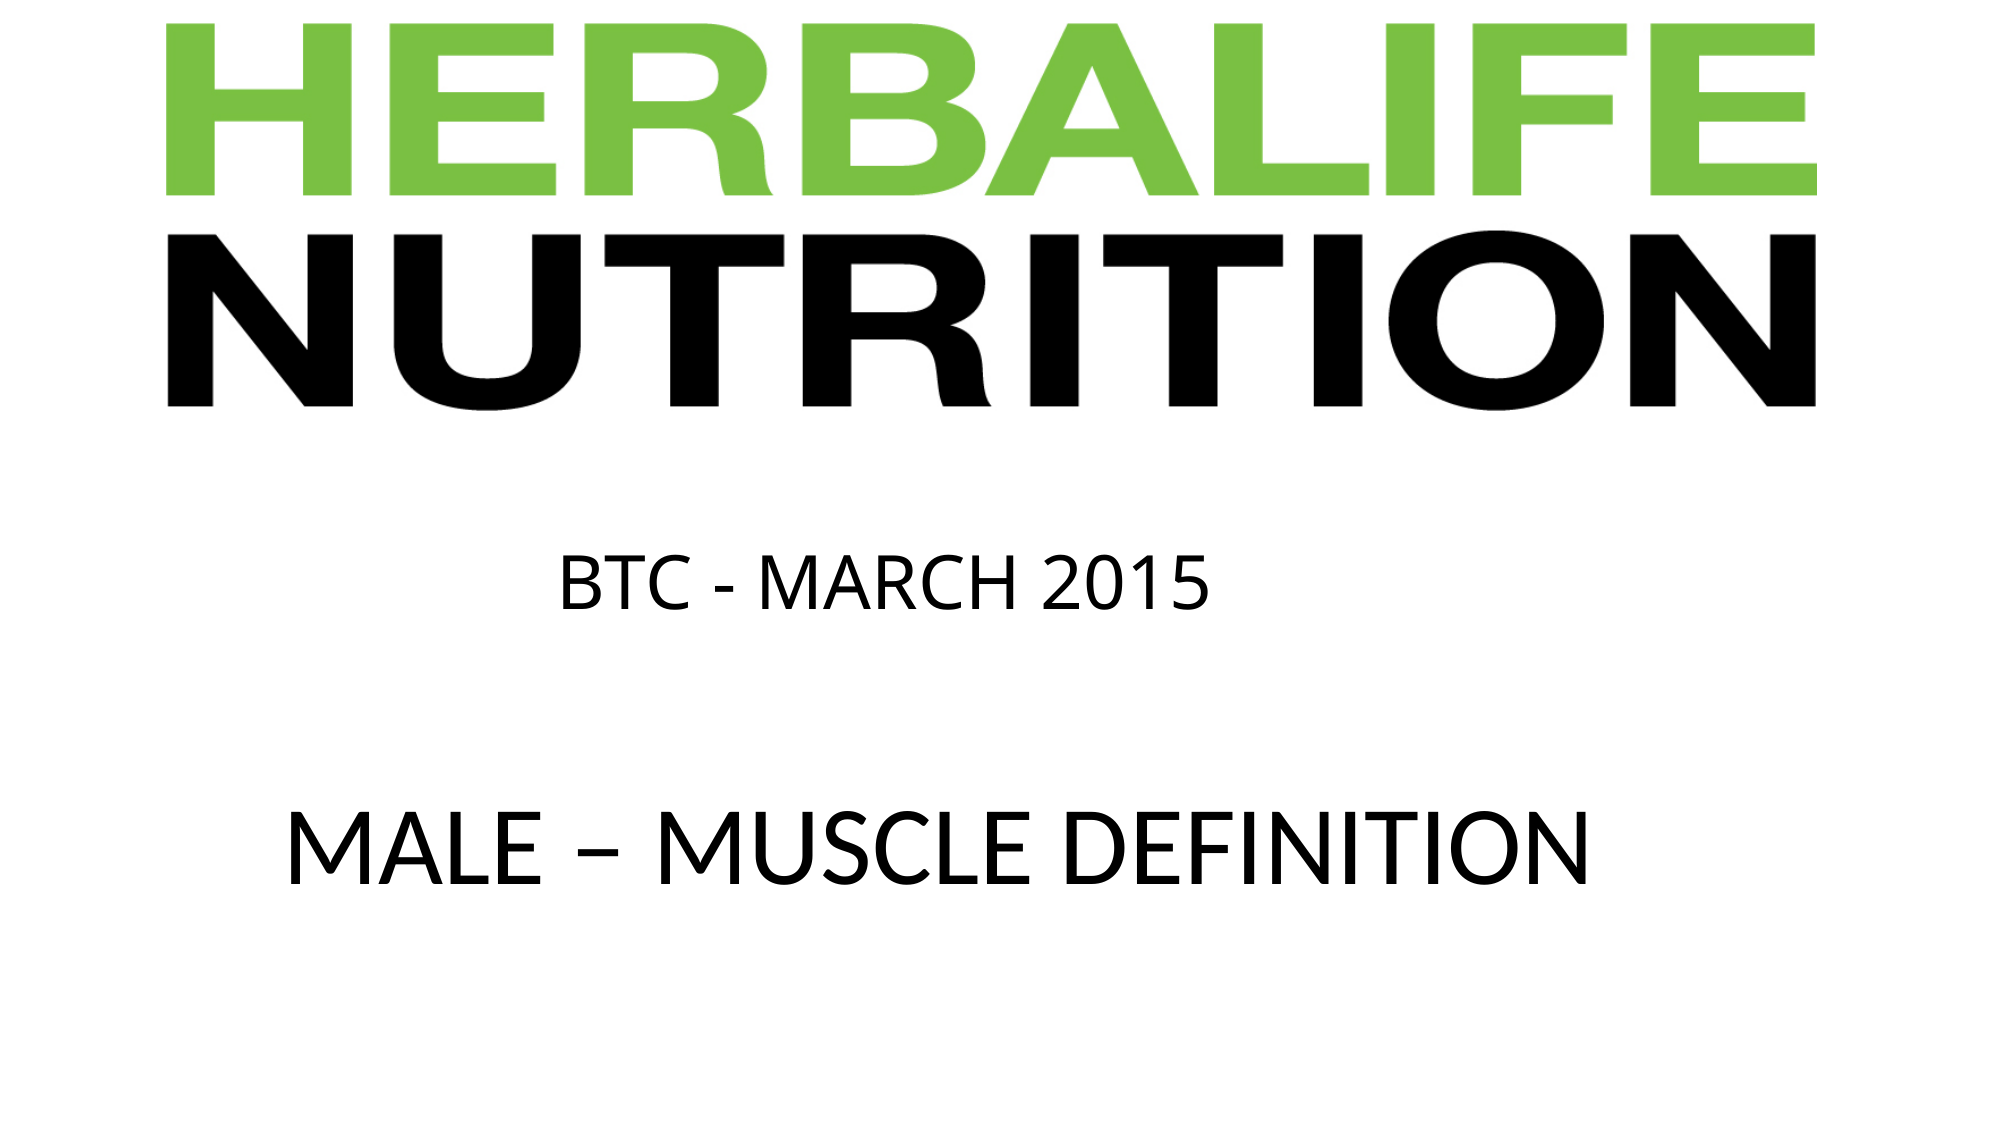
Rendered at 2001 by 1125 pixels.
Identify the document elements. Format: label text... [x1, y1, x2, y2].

picture [166, 23, 1817, 411]
text_box BTC - MARCH 2015 [0, 527, 1770, 633]
text_box MALE – MUSCLE DEFINITION [133, 764, 1770, 915]
